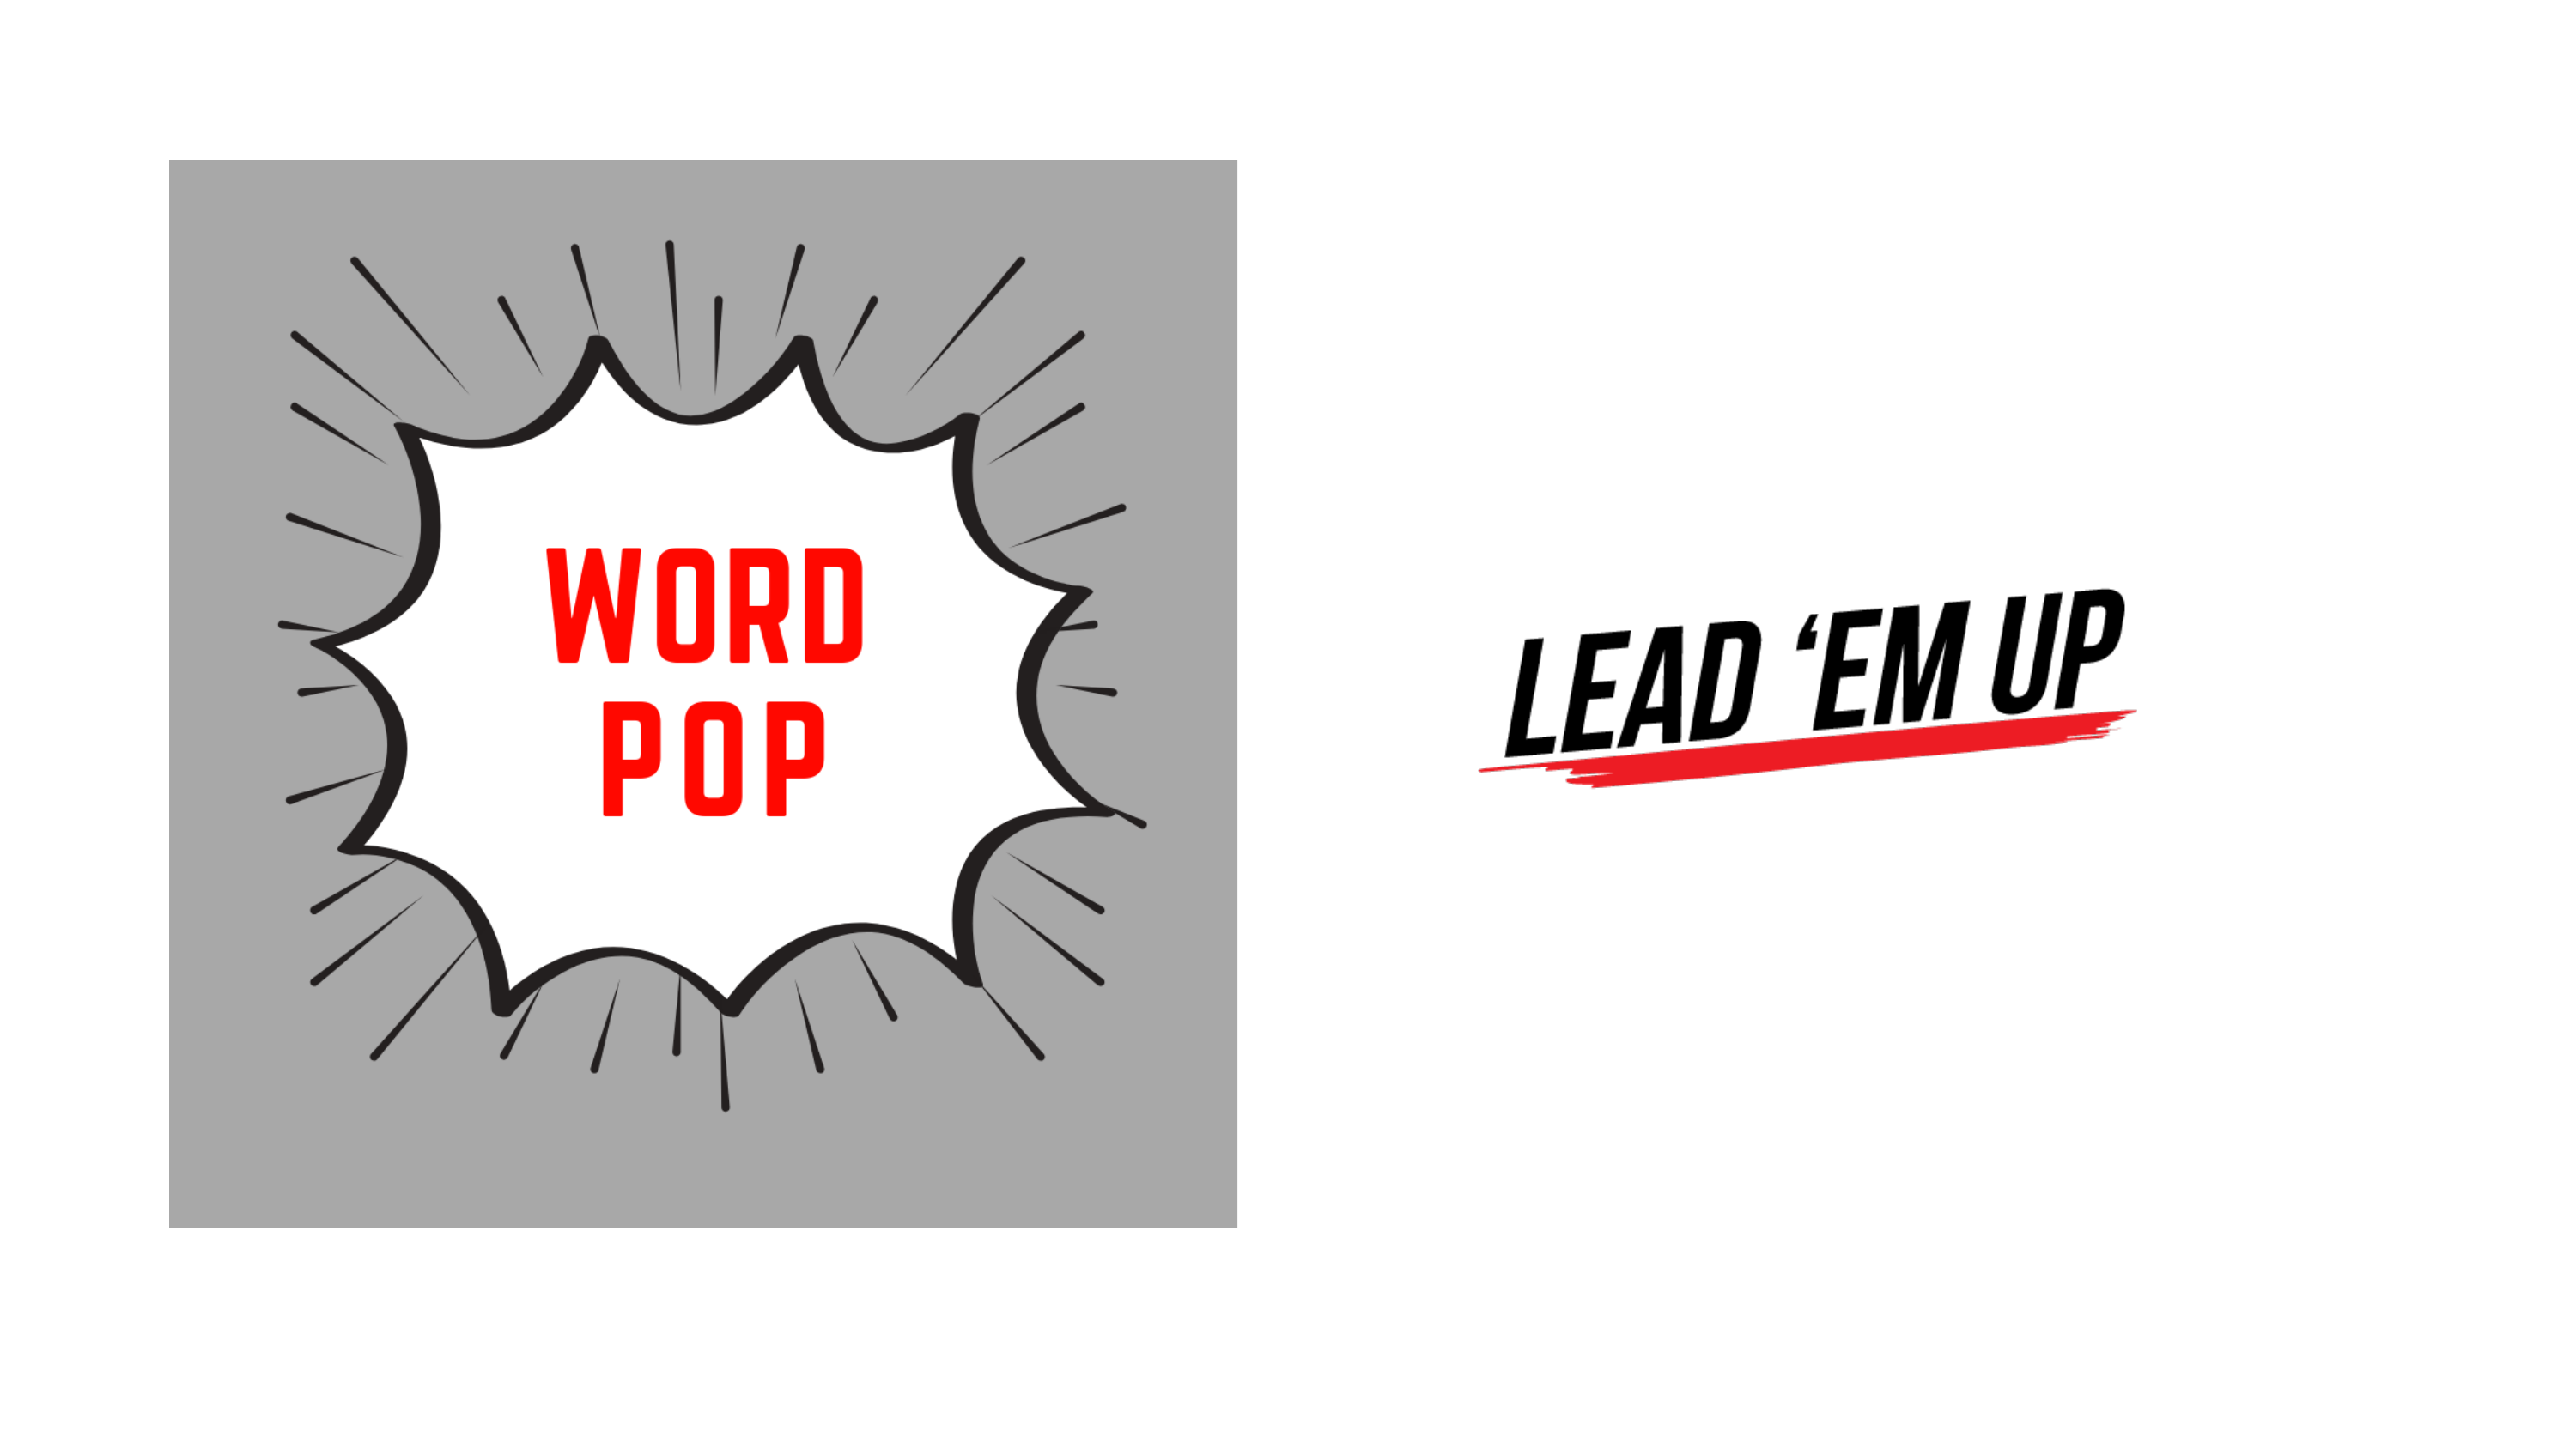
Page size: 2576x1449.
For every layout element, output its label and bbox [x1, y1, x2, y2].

text_box [169, 160, 1238, 1228]
text_box [1417, 553, 2204, 828]
